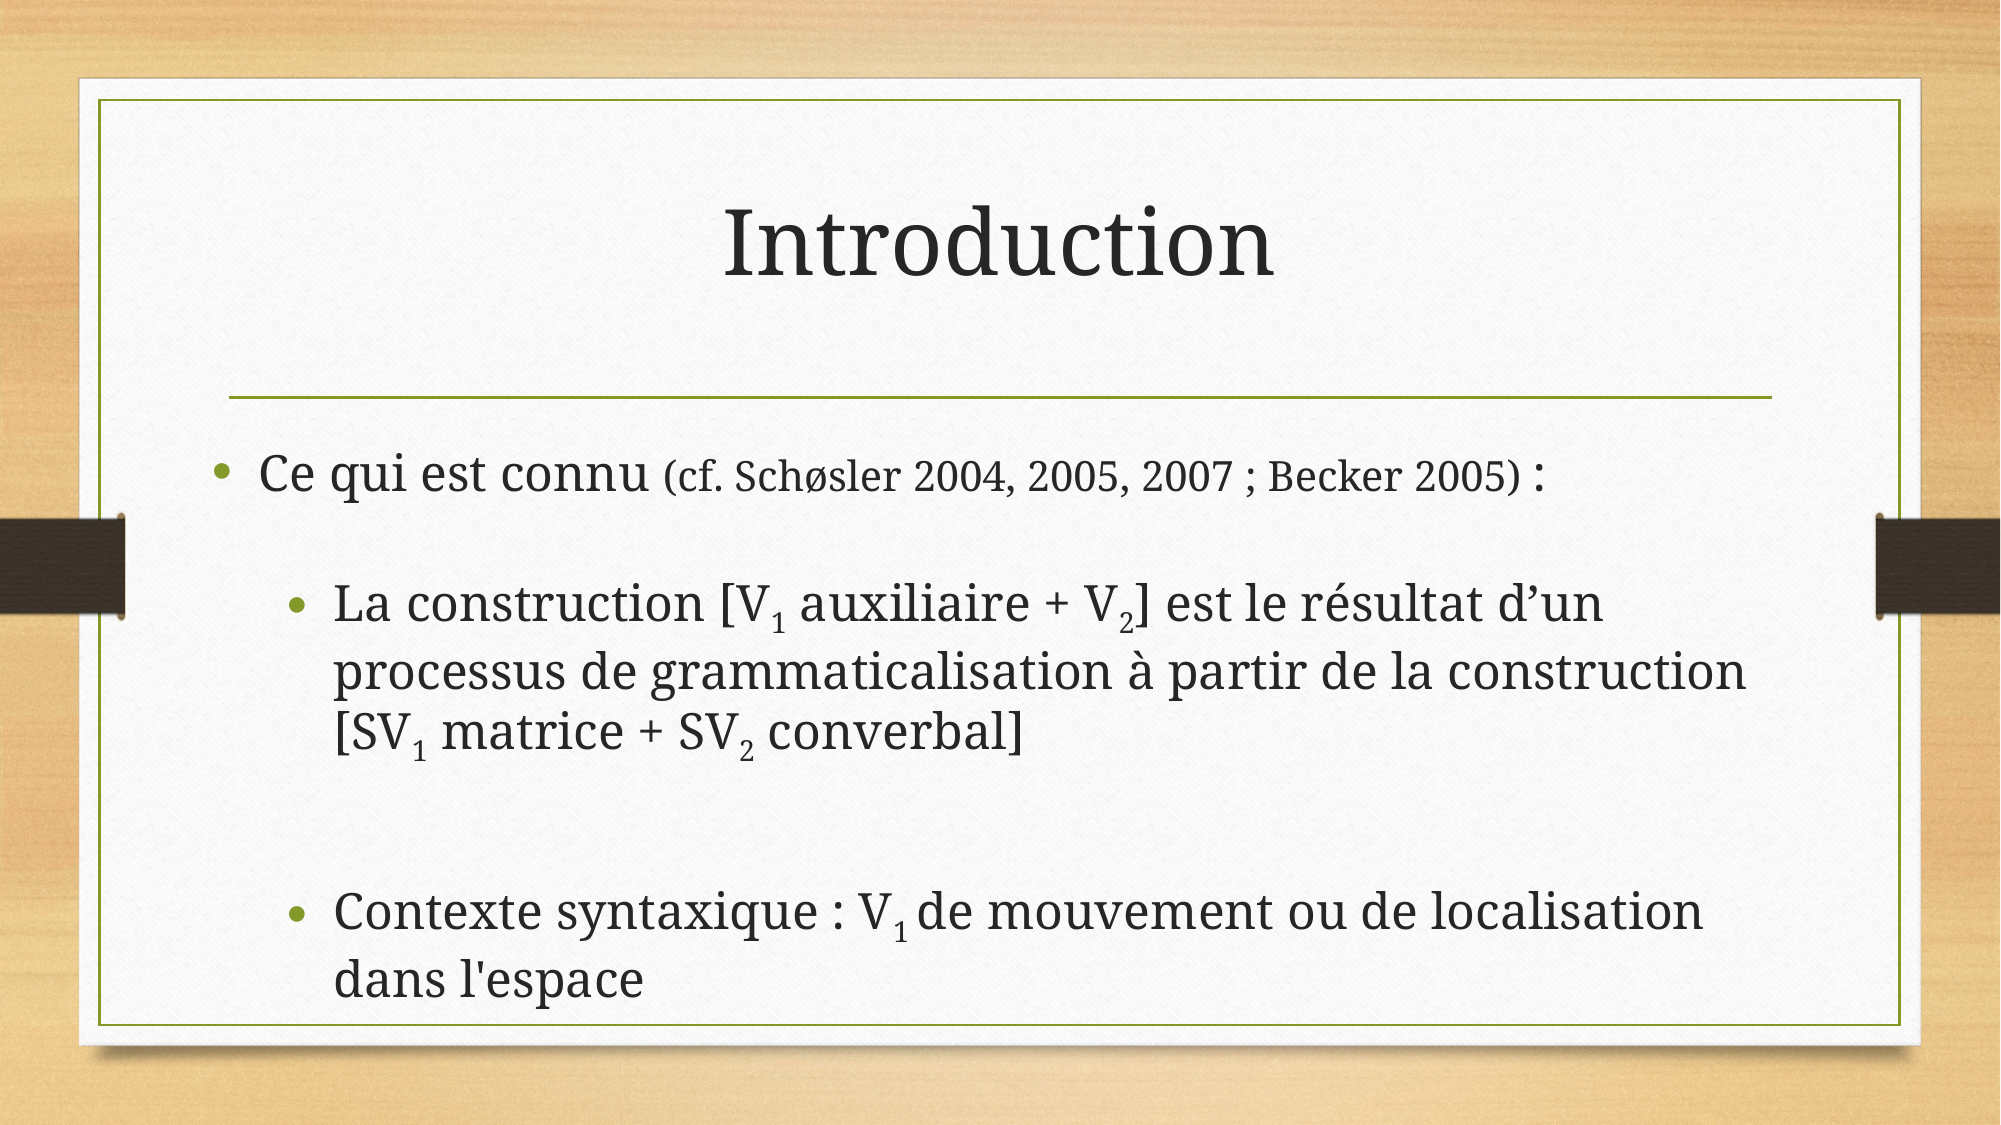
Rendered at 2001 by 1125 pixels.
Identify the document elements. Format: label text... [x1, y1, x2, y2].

title Introduction [212, 161, 1788, 317]
list Ce qui est connu (cf. Schøsler 2004, 2005, 2007 ; Becker 2005) : La construction [V1 auxiliaire + V2] est le résultat d’un processus de grammaticalisation à partir de la construction [SV1 matrice + SV2 converbal] Contexte syntaxique : V1 de mouvement ou de localisation dans l'espace [196, 433, 1788, 1053]
picture [0, 0, 2001, 1125]
